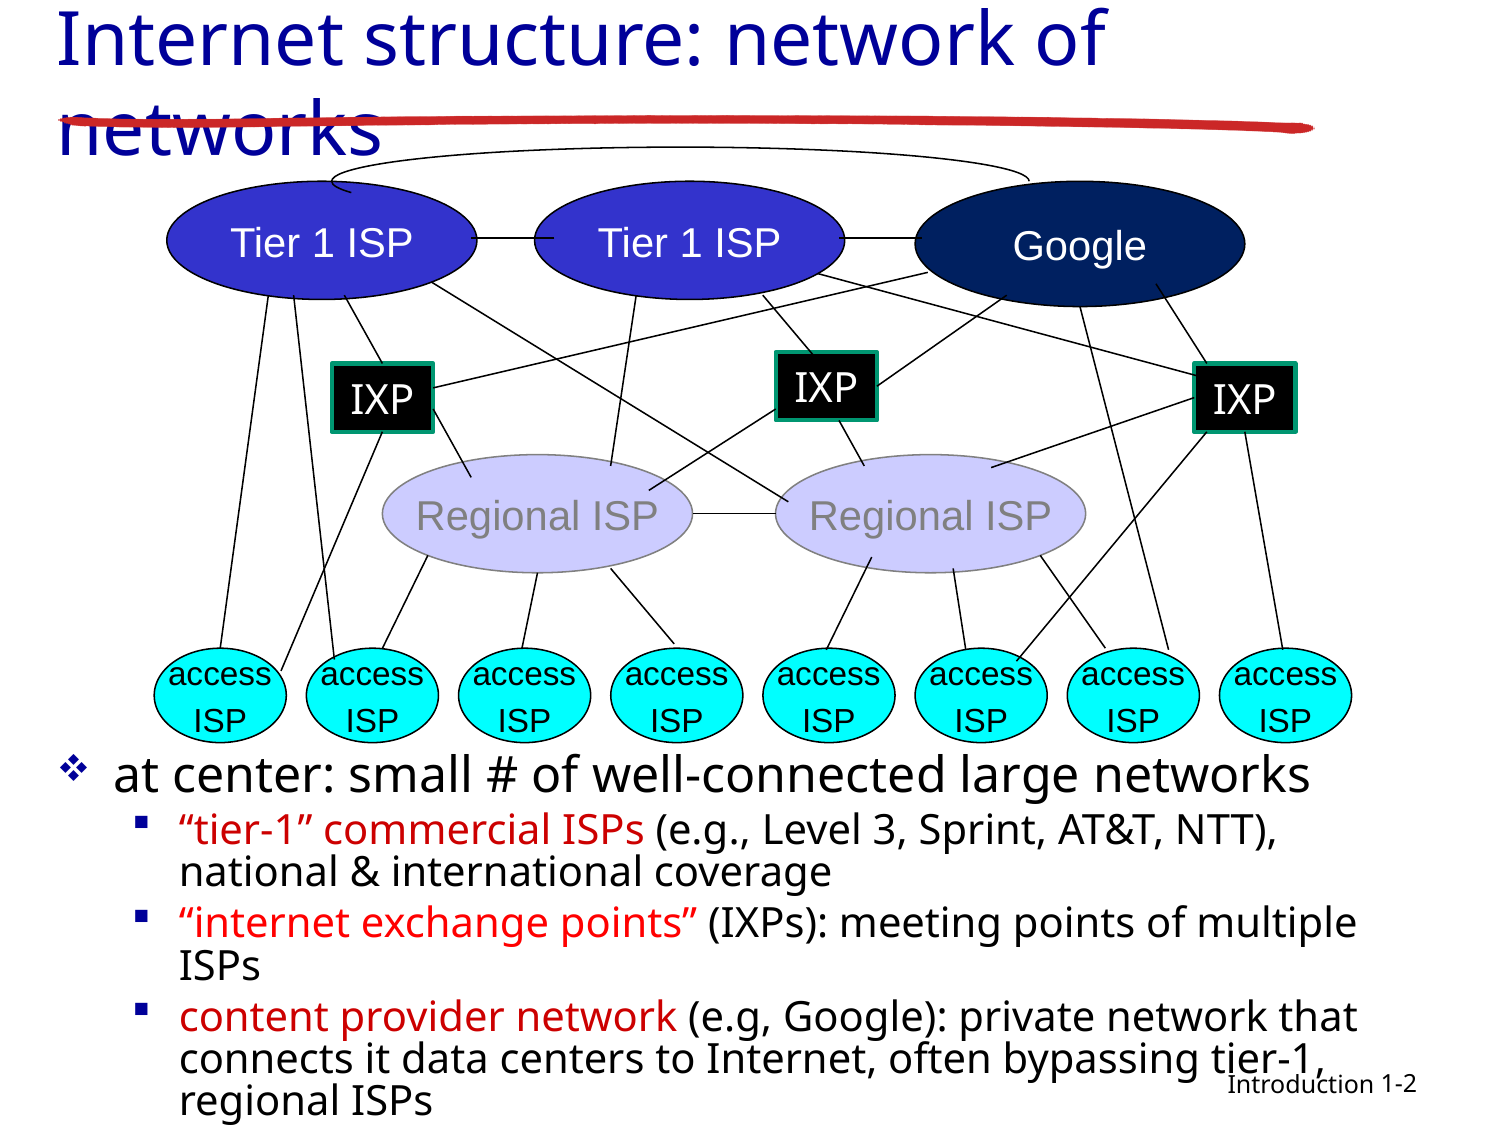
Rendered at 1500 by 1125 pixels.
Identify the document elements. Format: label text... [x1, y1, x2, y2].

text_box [153, 146, 1352, 743]
title Internet structure: network of networks [41, 26, 1371, 135]
list at center: small # of well-connected large networks “tier-1” commercial ISPs (e.g., Level 3, Sprint, AT&T, NTT), national & international coverage “internet exchange points” (IXPs): meeting points of multiple ISPs content provider network (e.g, Google): private network that connects it data centers to Internet, often bypassing tier-1, regional ISPs [41, 743, 1427, 1125]
picture [53, 110, 1329, 140]
slide_number 1-2 [1365, 1059, 1477, 1106]
